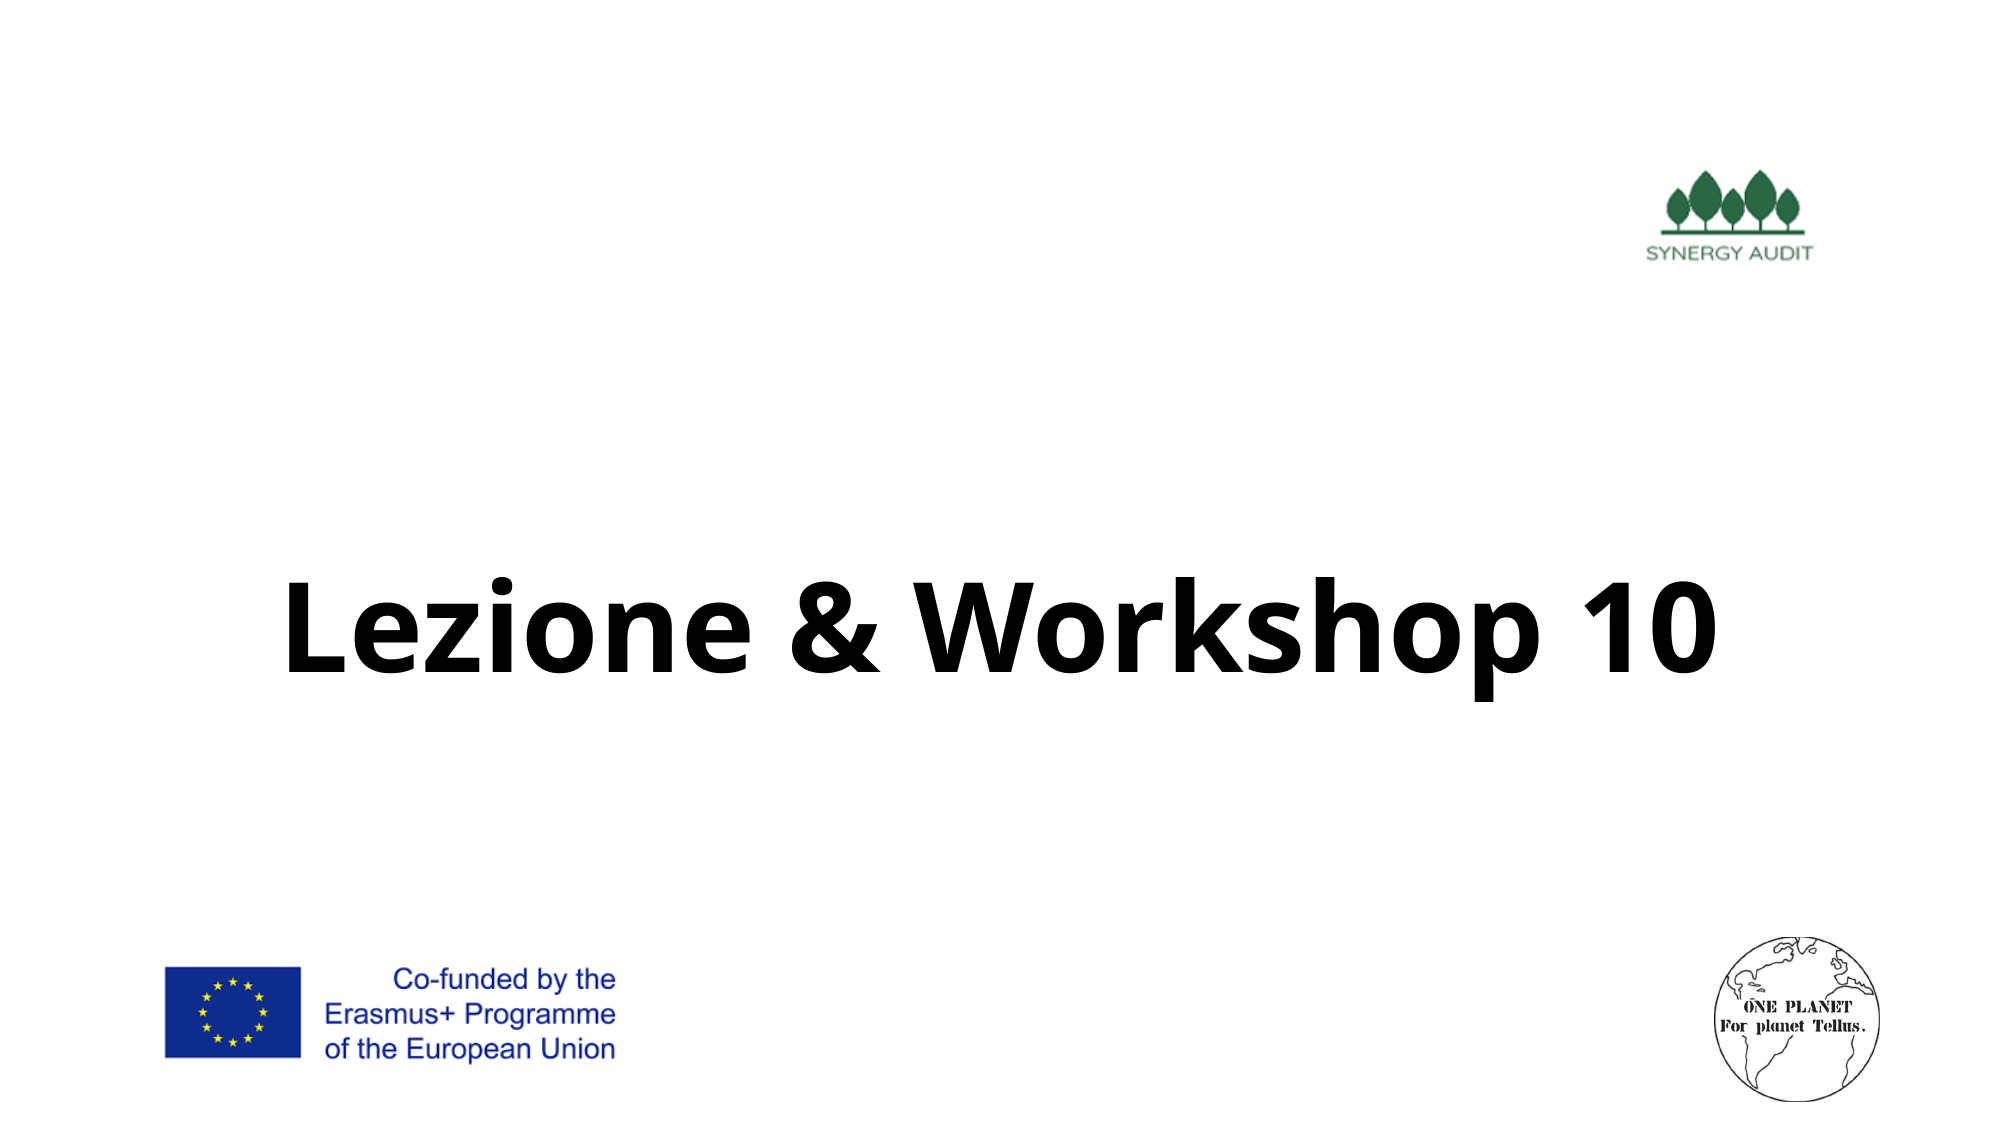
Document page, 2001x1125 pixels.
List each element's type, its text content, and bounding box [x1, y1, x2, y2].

list Lezione & Workshop 10 [137, 299, 1863, 1014]
picture [137, 941, 640, 1085]
picture [1714, 937, 1880, 1102]
picture [1552, 74, 1915, 380]
